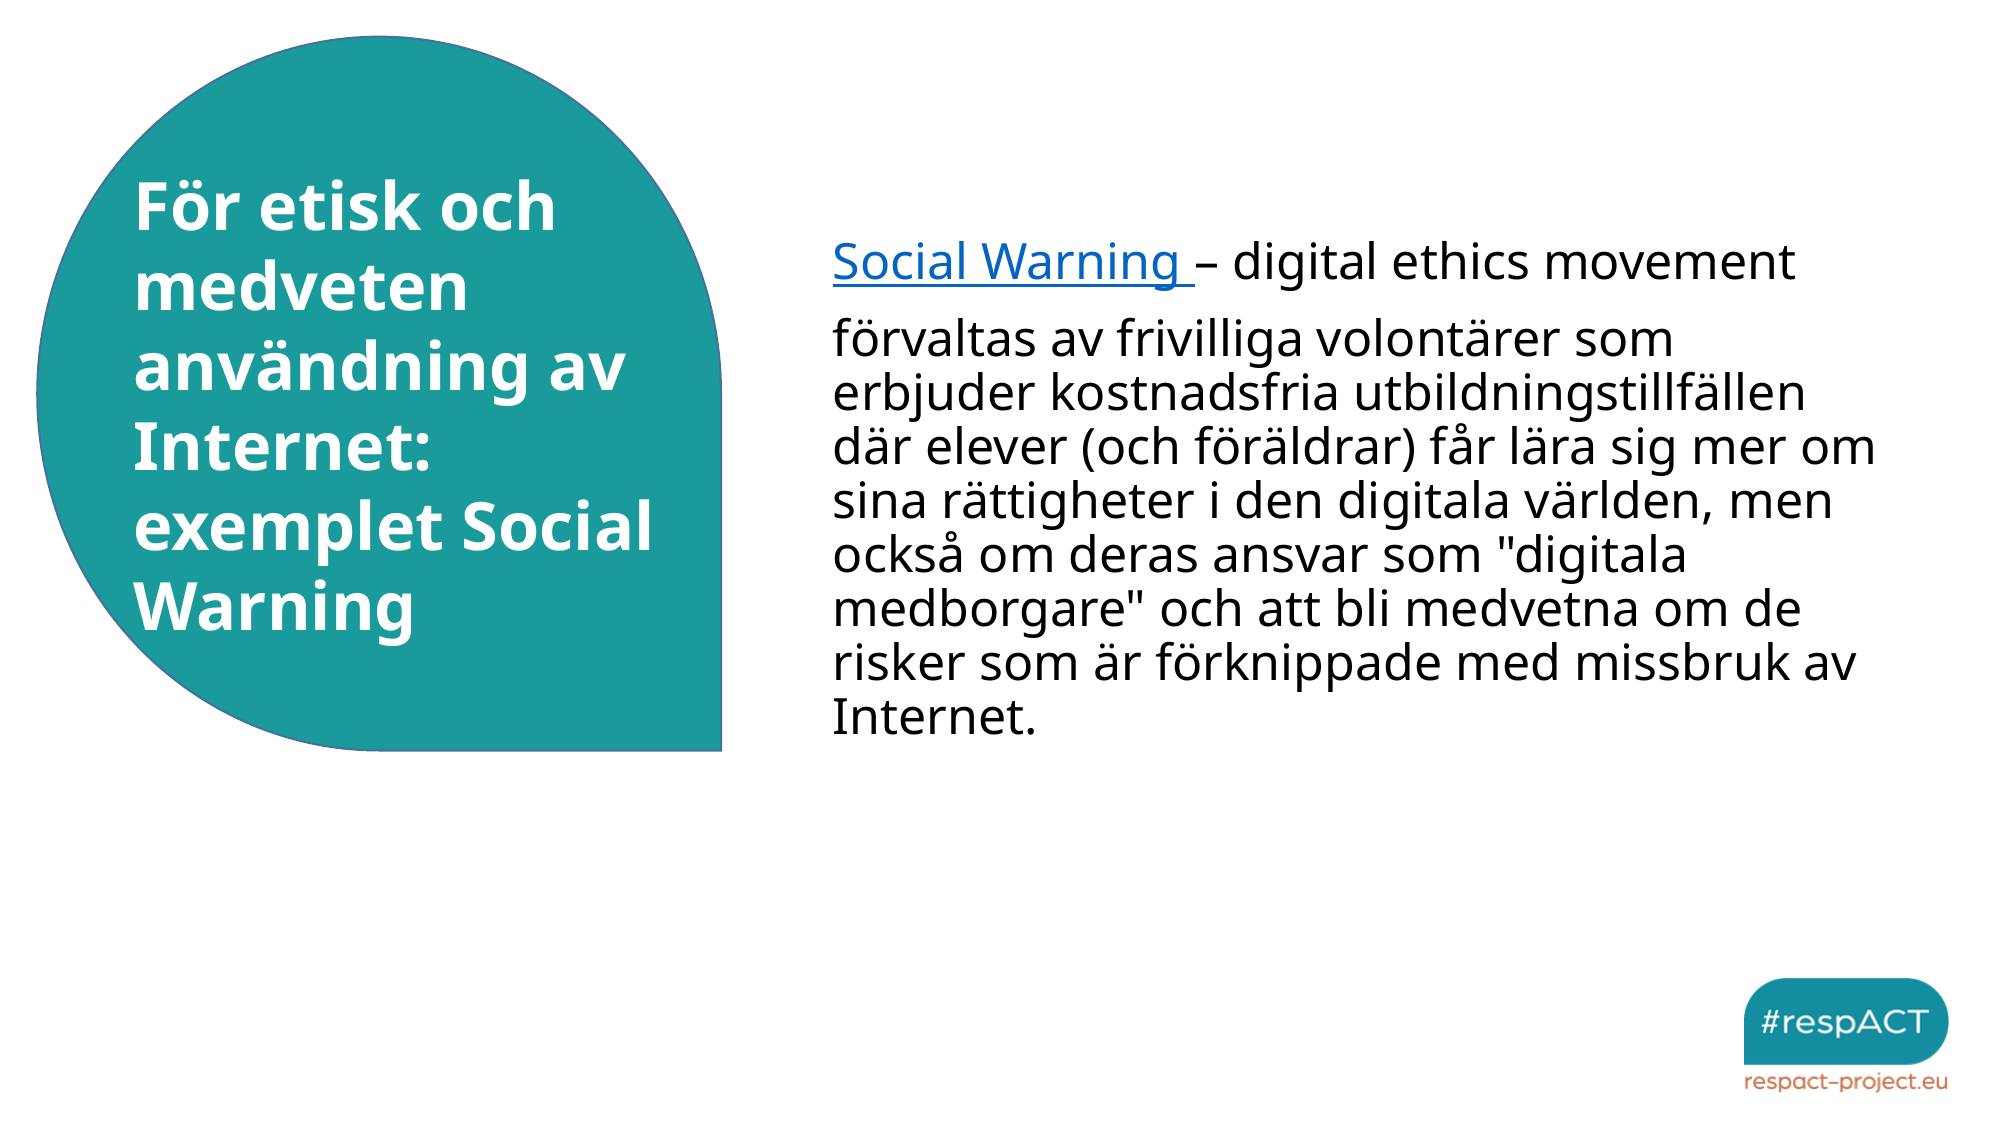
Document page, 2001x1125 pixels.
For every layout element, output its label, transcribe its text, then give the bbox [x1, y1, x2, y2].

text_box För etisk och medveten användning av Internet: exemplet Social Warning [118, 156, 737, 651]
list Social Warning – digital ethics movement förvaltas av frivilliga volontärer som erbjuder kostnadsfria utbildningstillfällen där elever (och föräldrar) får lära sig mer om sina rättigheter i den digitala världen, men också om deras ansvar som "digitala medborgare" och att bli medvetna om de risker som är förknippade med missbruk av Internet. [817, 223, 1903, 938]
text_box [122, 35, 636, 156]
text_box [140, 651, 723, 752]
picture [1744, 978, 1949, 1093]
text_box [36, 161, 118, 626]
